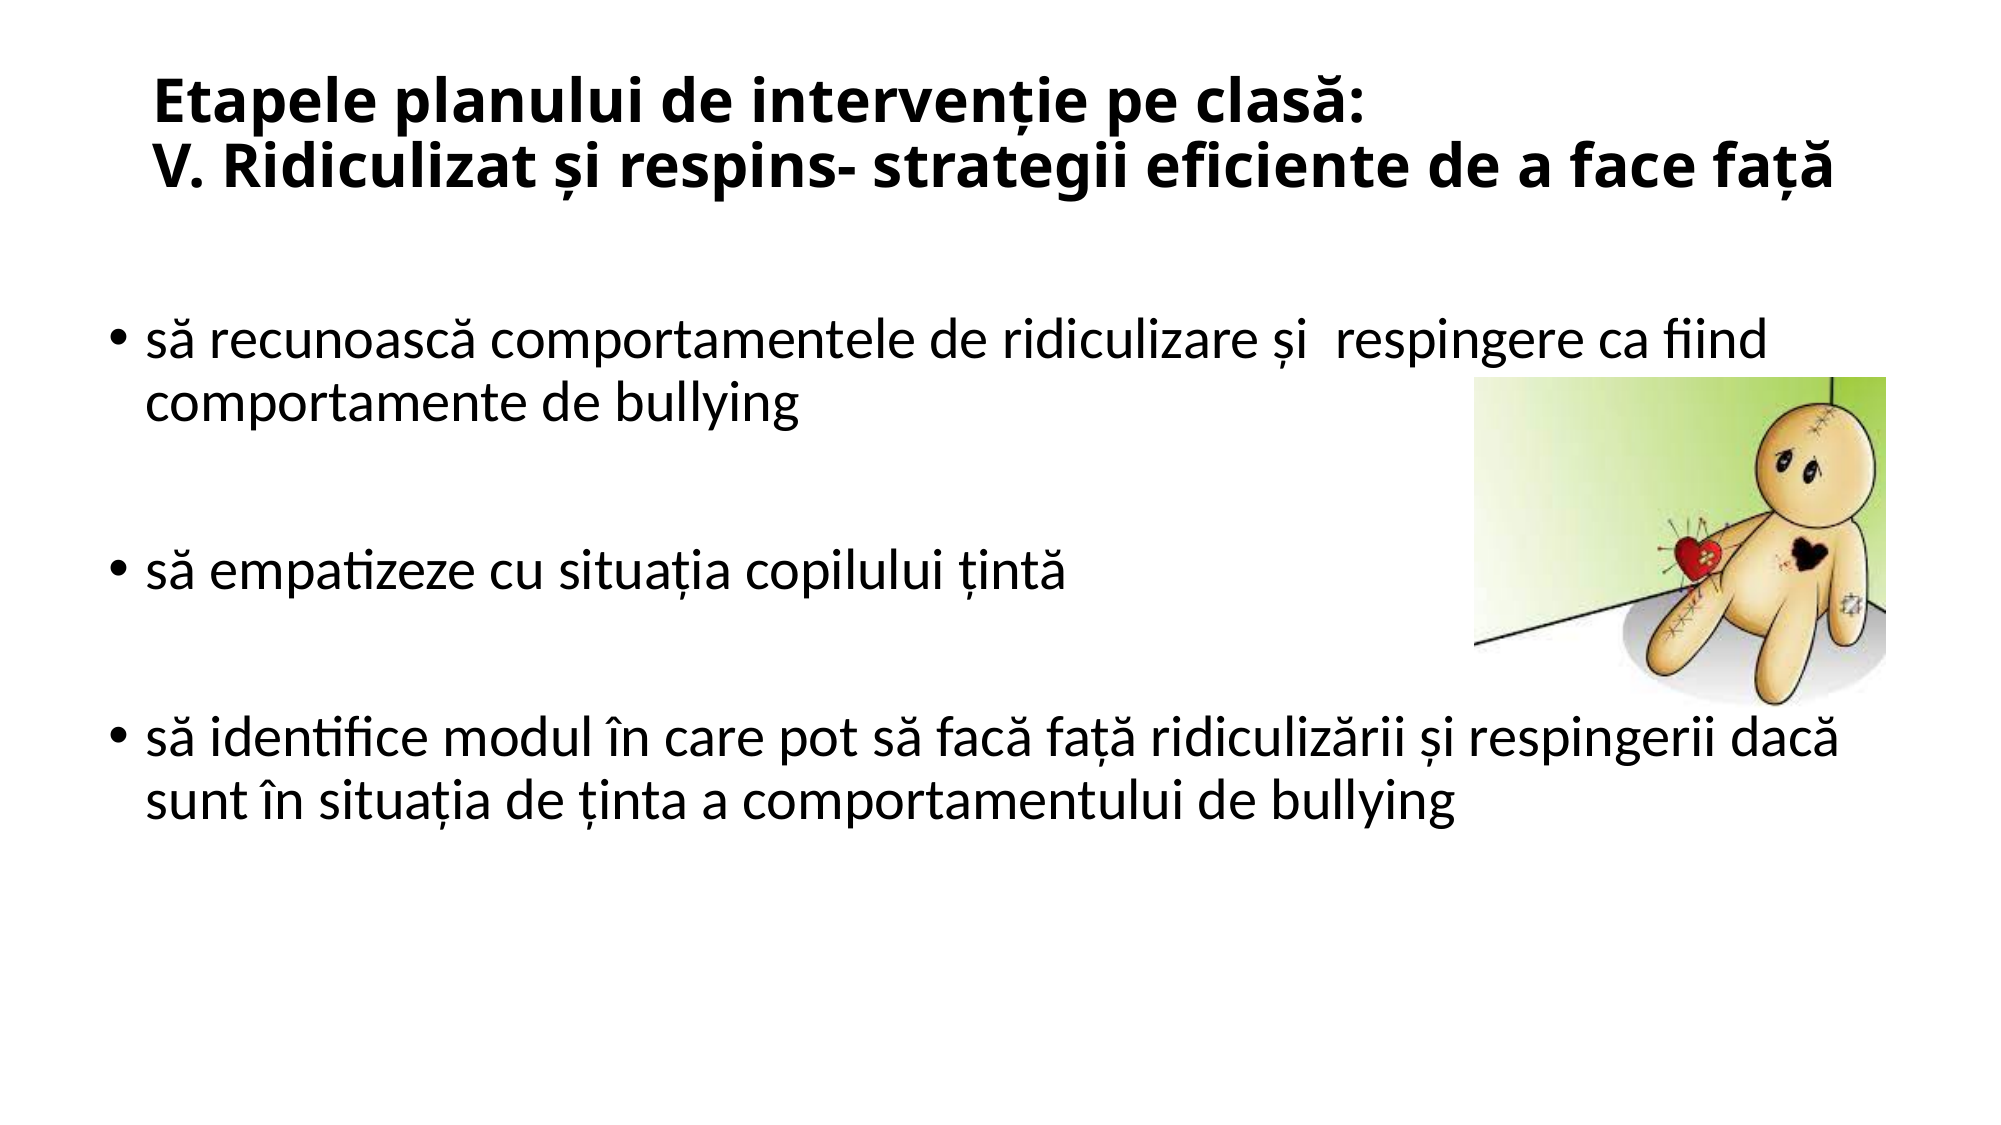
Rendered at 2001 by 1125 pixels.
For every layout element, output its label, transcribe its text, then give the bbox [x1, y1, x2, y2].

title Etapele planului de intervenție pe clasă: V. Ridiculizat și respins- strategii eficiente de a face față [137, 59, 1863, 211]
picture [1474, 377, 1886, 708]
list să recunoască comportamentele de ridiculizare și respingere ca fiind comportamente de bullying să empatizeze cu situația copilului țintă să identifice modul în care pot să facă față ridiculizării și respingerii dacă sunt în situația de ținta a comportamentului de bullying [93, 301, 1863, 1015]
